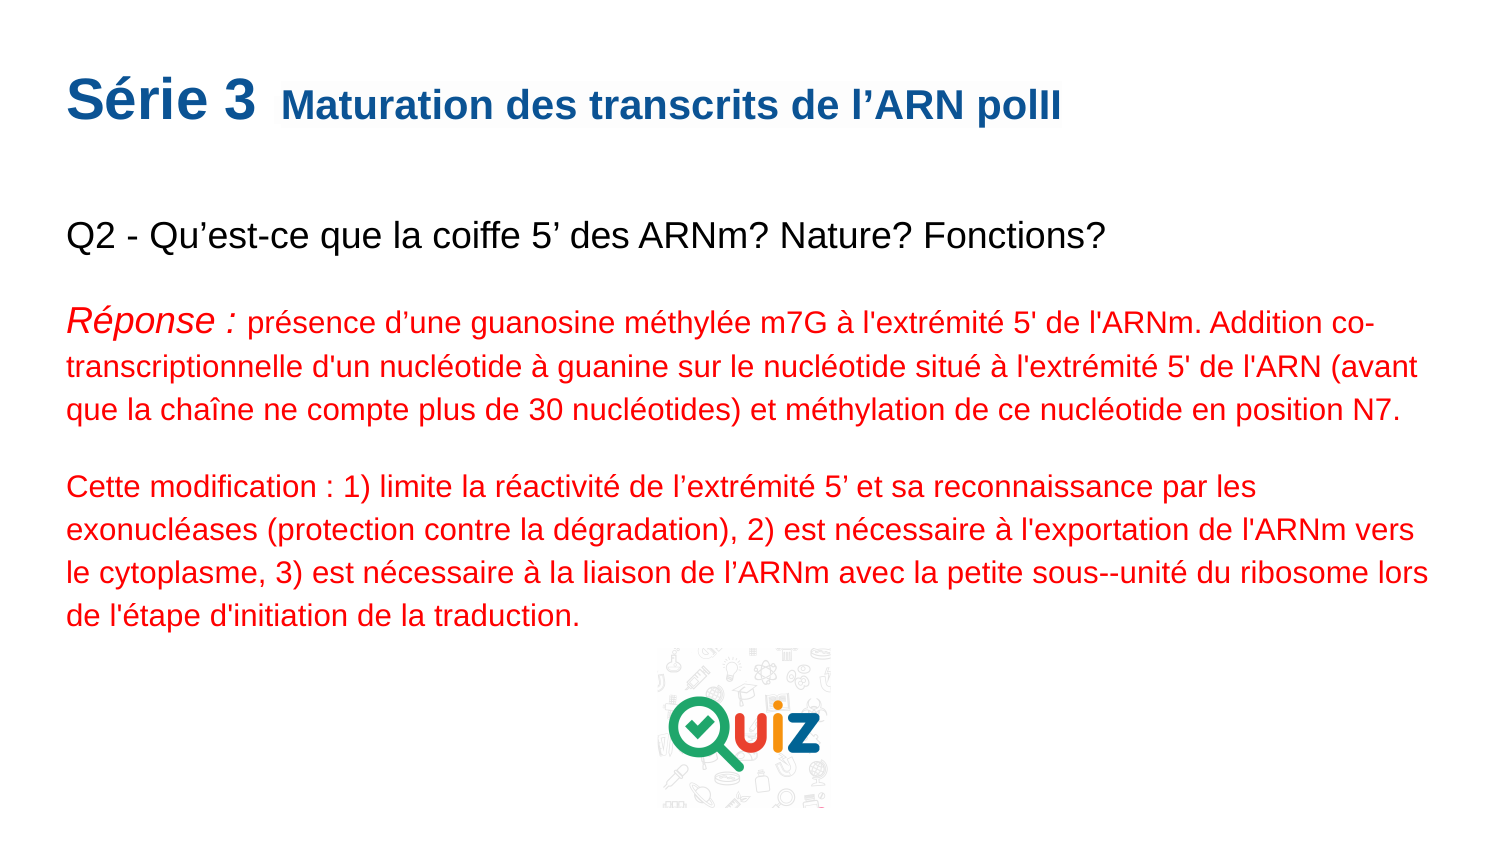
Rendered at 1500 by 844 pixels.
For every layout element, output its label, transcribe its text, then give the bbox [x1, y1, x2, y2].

picture [657, 648, 831, 808]
list Q2 - Qu’est-ce que la coiffe 5’ des ARNm? Nature? Fonctions? Réponse : présence d’une guanosine méthylée m7G à l'extrémité 5' de l'ARNm. Addition co‐transcriptionnelle d'un nucléotide à guanine sur le nucléotide situé à l'extrémité 5' de l'ARN (avant que la chaîne ne compte plus de 30 nucléotides) et méthylation de ce nucléotide en position N7. Cette modification : 1) limite la réactivité de l’extrémité 5’ et sa reconnaissance par les exonucléases (protection contre la dégradation), 2) est nécessaire à l'exportation de l'ARNm vers le cytoplasme, 3) est nécessaire à la liaison de l’ARNm avec la petite sous-‐unité du ribosome lors de l'étape d'initiation de la traduction. [51, 189, 1449, 750]
title Série 3 Maturation des transcrits de l’ARN polII [51, 29, 1449, 124]
